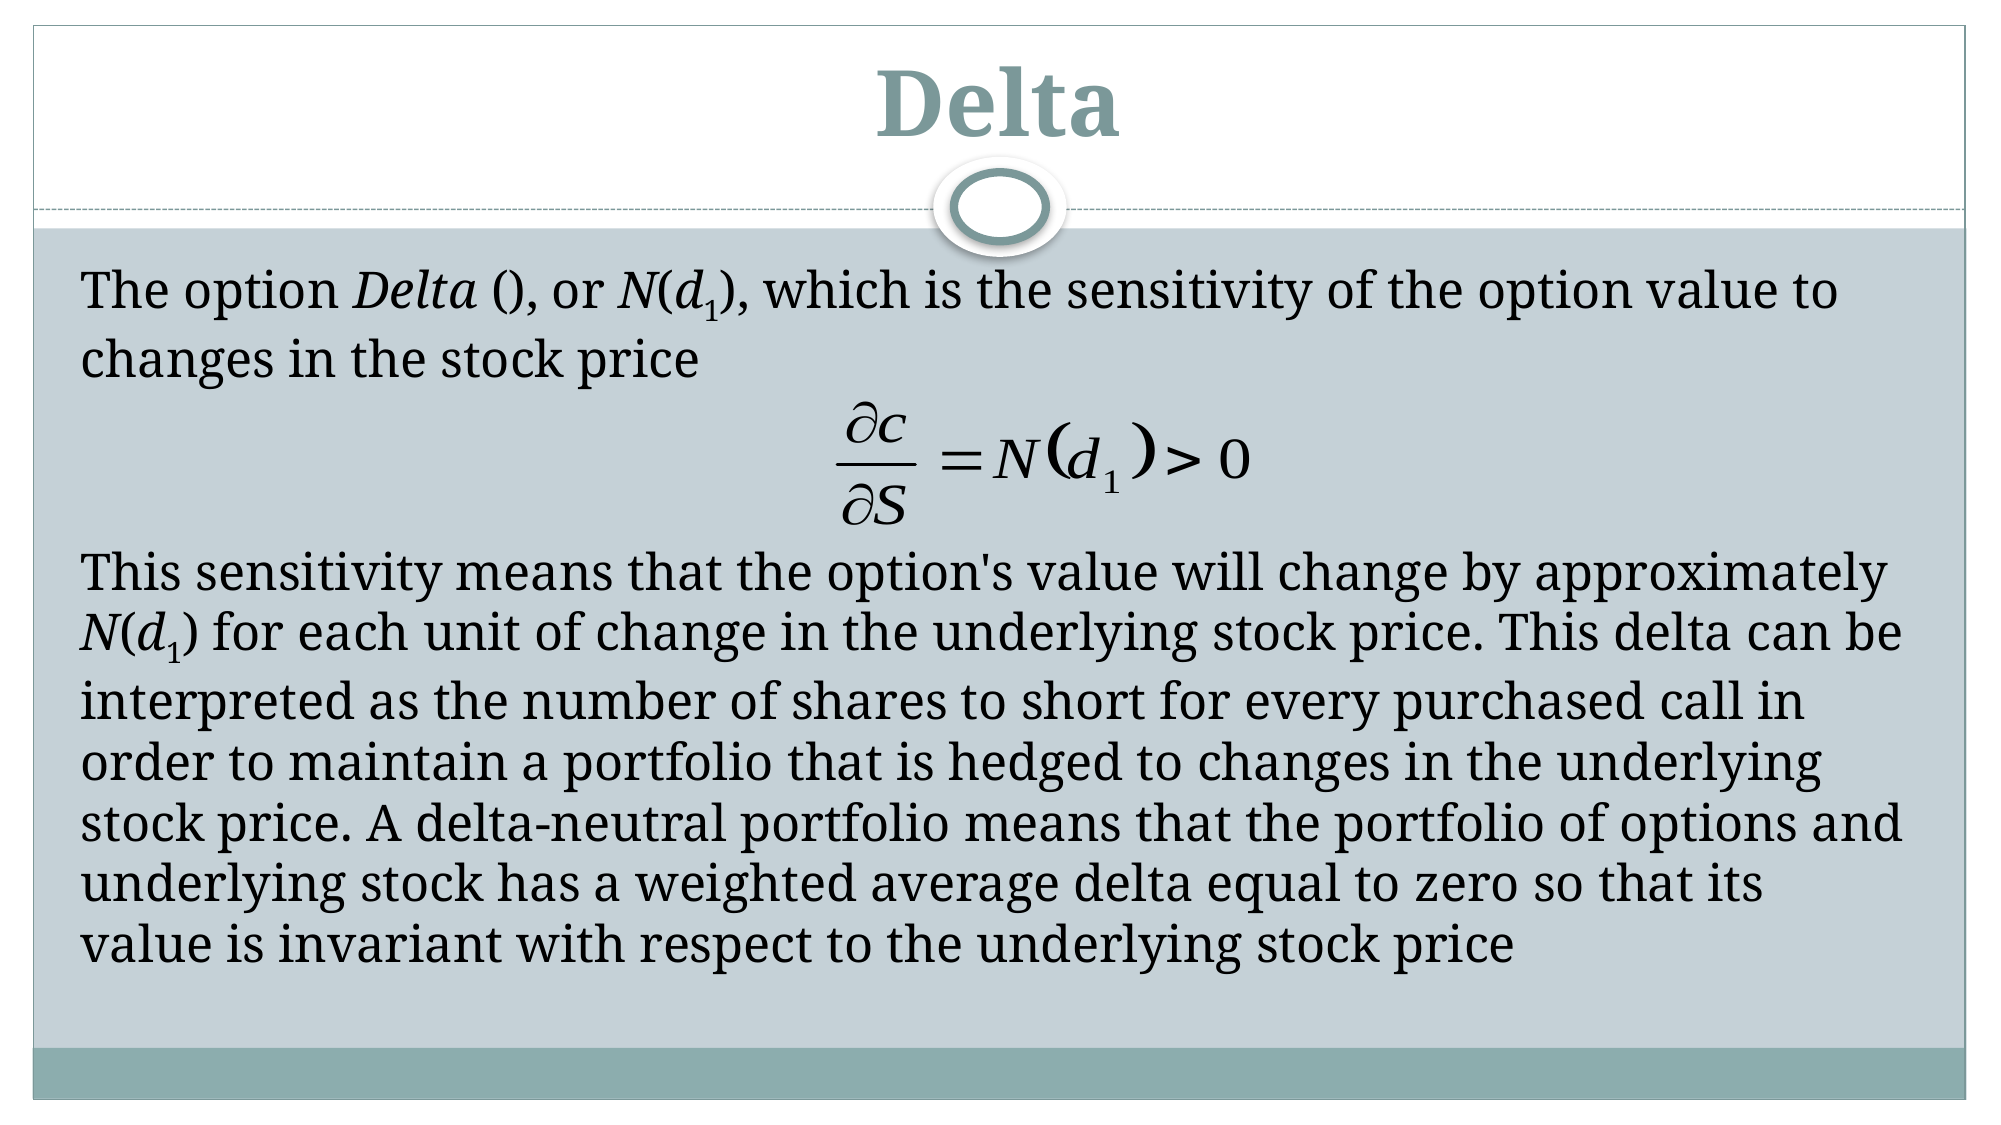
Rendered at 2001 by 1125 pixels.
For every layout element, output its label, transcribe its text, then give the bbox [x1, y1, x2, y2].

title Delta [66, 37, 1933, 162]
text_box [825, 386, 1264, 538]
